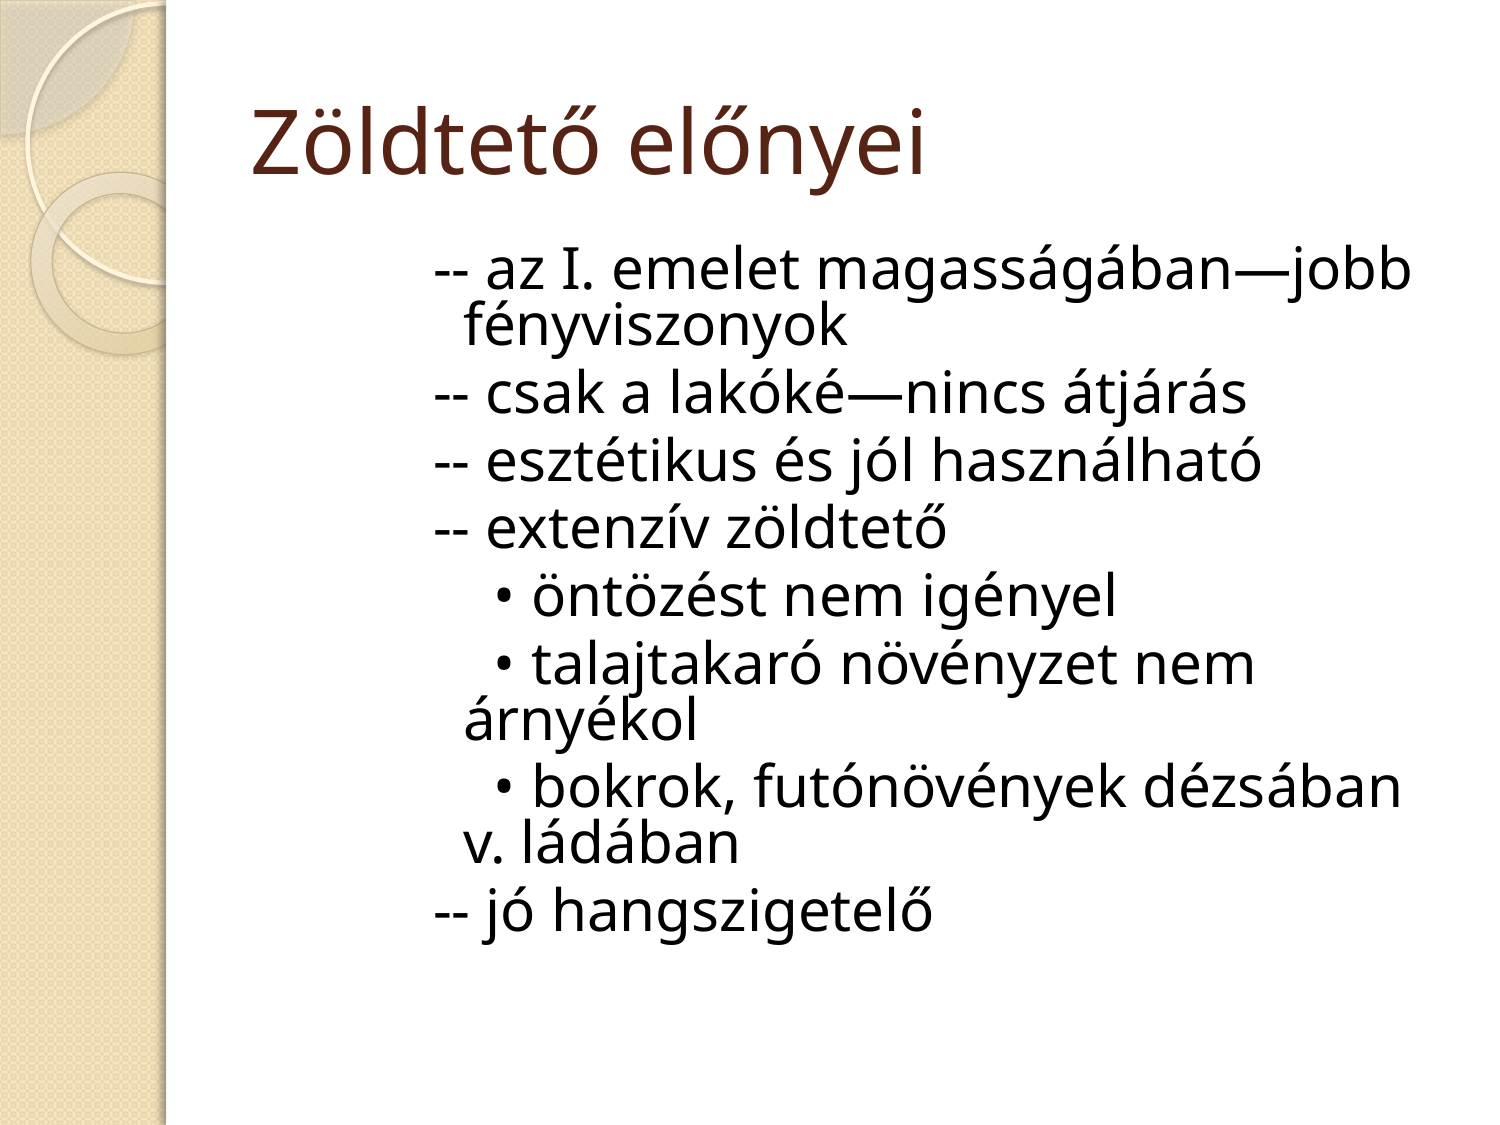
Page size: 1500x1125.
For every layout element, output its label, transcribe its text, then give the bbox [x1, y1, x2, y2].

list -- az I. emelet magasságában—jobb fényviszonyok -- csak a lakóké—nincs átjárás -- esztétikus és jól használható -- extenzív zöldtető • öntözést nem igényel • talajtakaró növényzet nem árnyékol • bokrok, futónövények dézsában v. ládában -- jó hangszigetelő [235, 237, 1466, 1125]
title Zöldtető előnyei [235, 45, 1466, 233]
